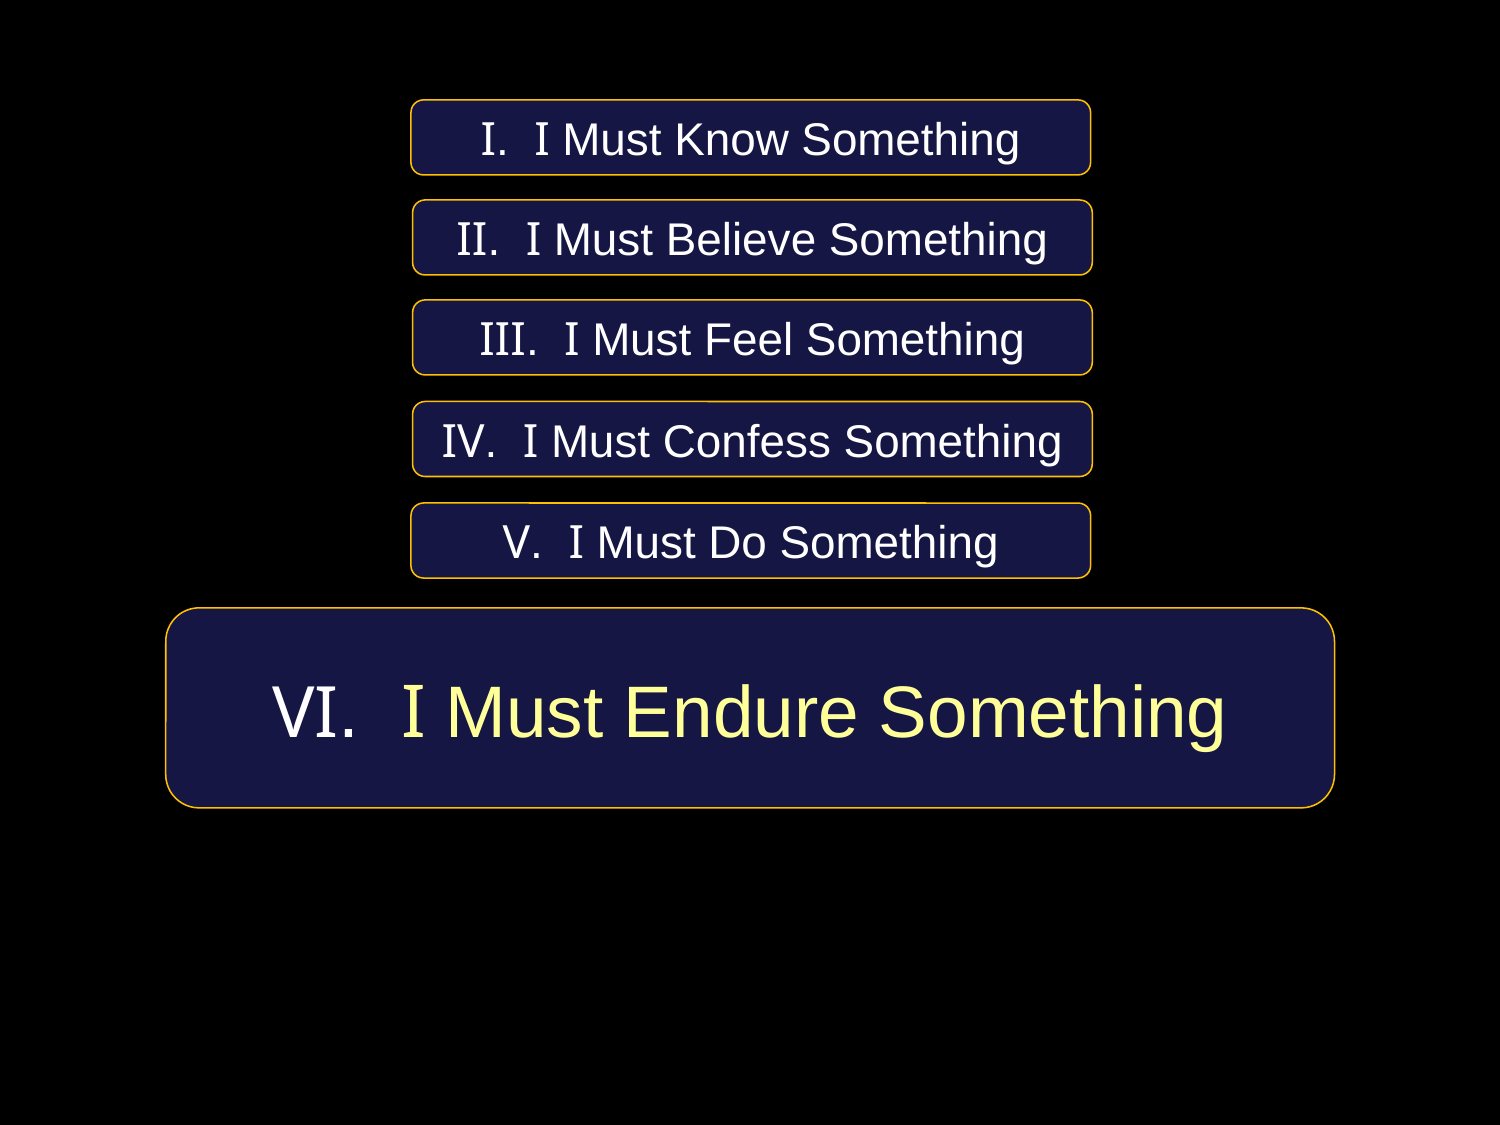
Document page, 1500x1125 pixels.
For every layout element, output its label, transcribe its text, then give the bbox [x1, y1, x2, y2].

text_box III. I Must Feel Something [412, 299, 1093, 375]
text_box I. I Must Know Something [410, 99, 1091, 175]
text_box IV. I Must Confess Something [412, 401, 1093, 477]
text_box VI. I Must Endure Something [165, 607, 1335, 808]
text_box V. I Must Do Something [410, 502, 1091, 579]
text_box II. I Must Believe Something [412, 199, 1093, 275]
